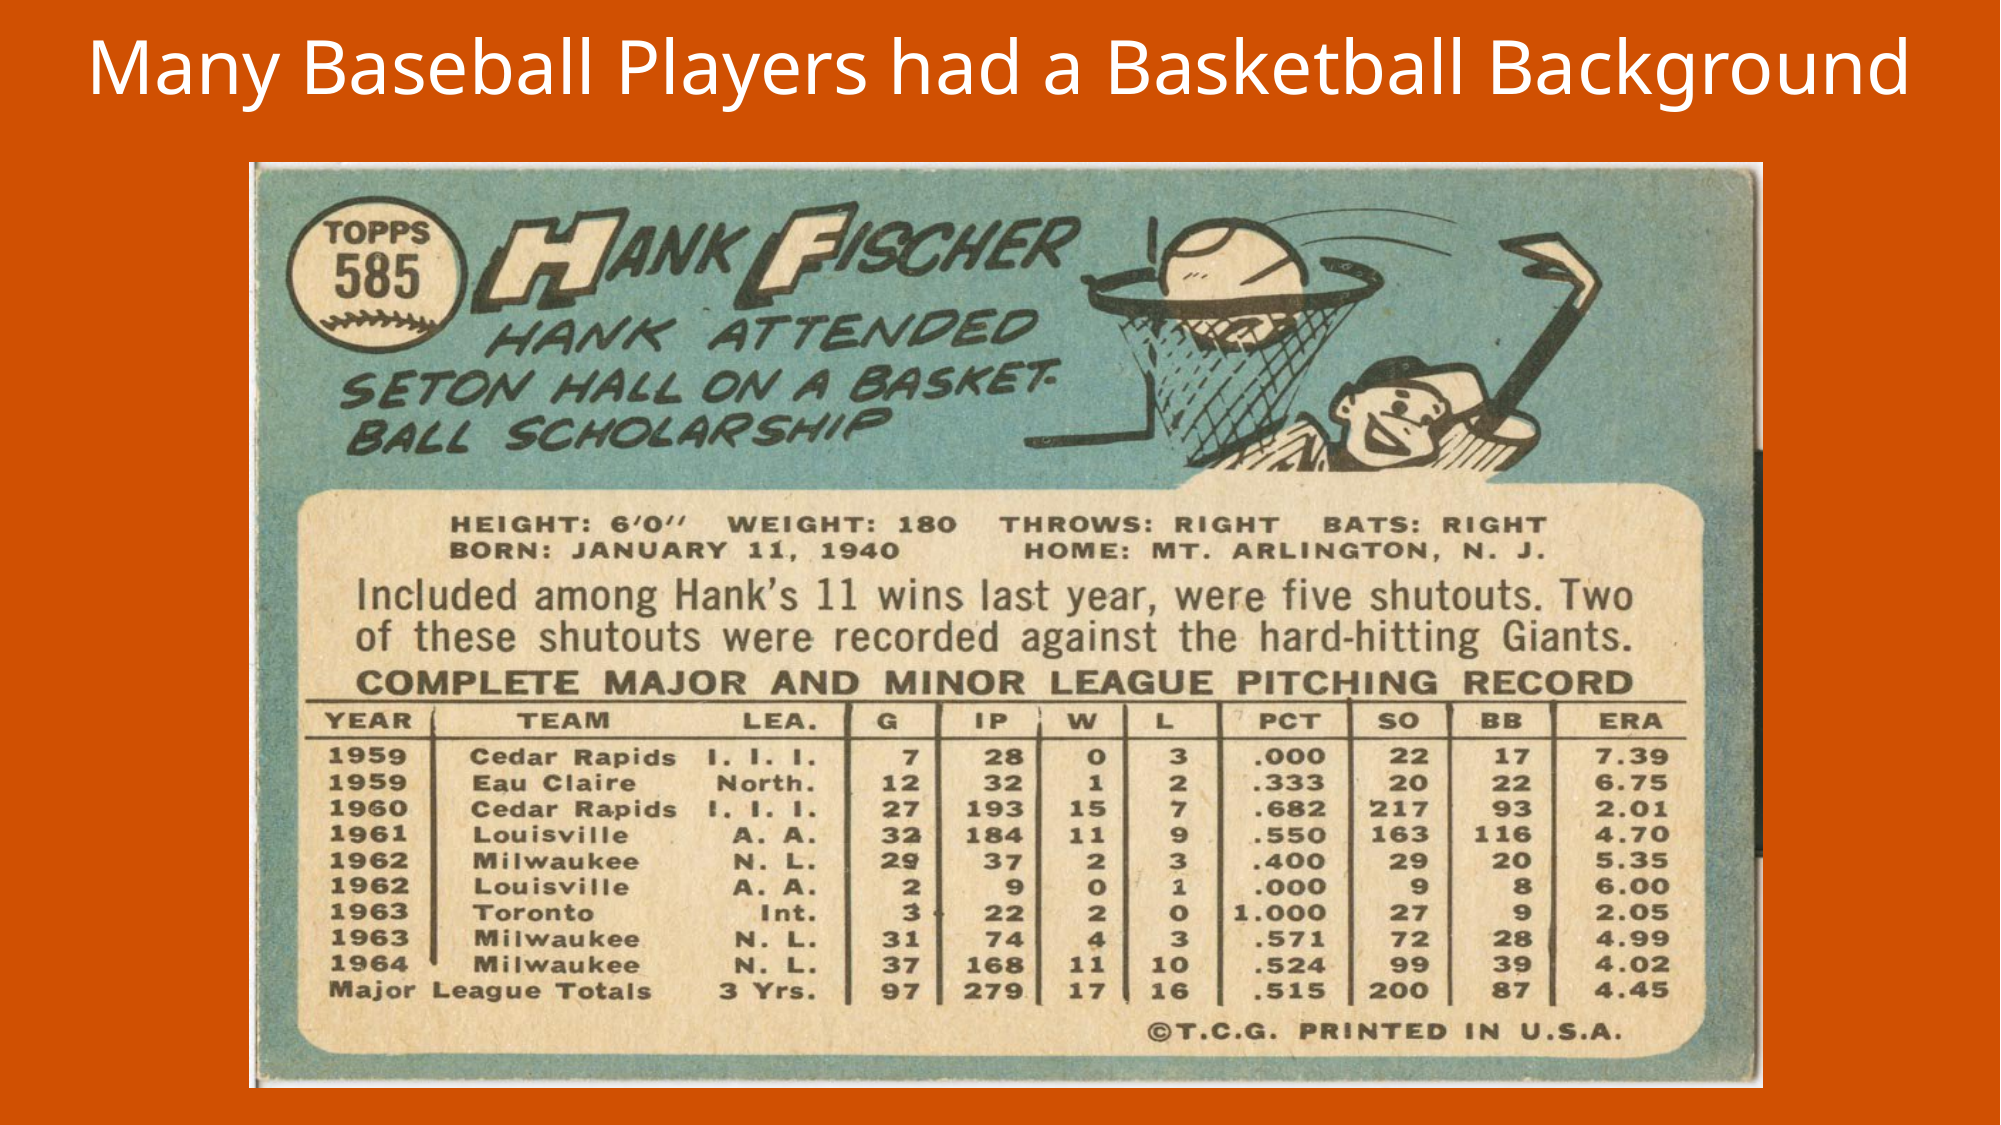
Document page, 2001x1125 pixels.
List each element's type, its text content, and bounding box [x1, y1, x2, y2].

text_box Many Baseball Players had a Basketball Background [24, 12, 1975, 118]
picture [249, 162, 1763, 1088]
